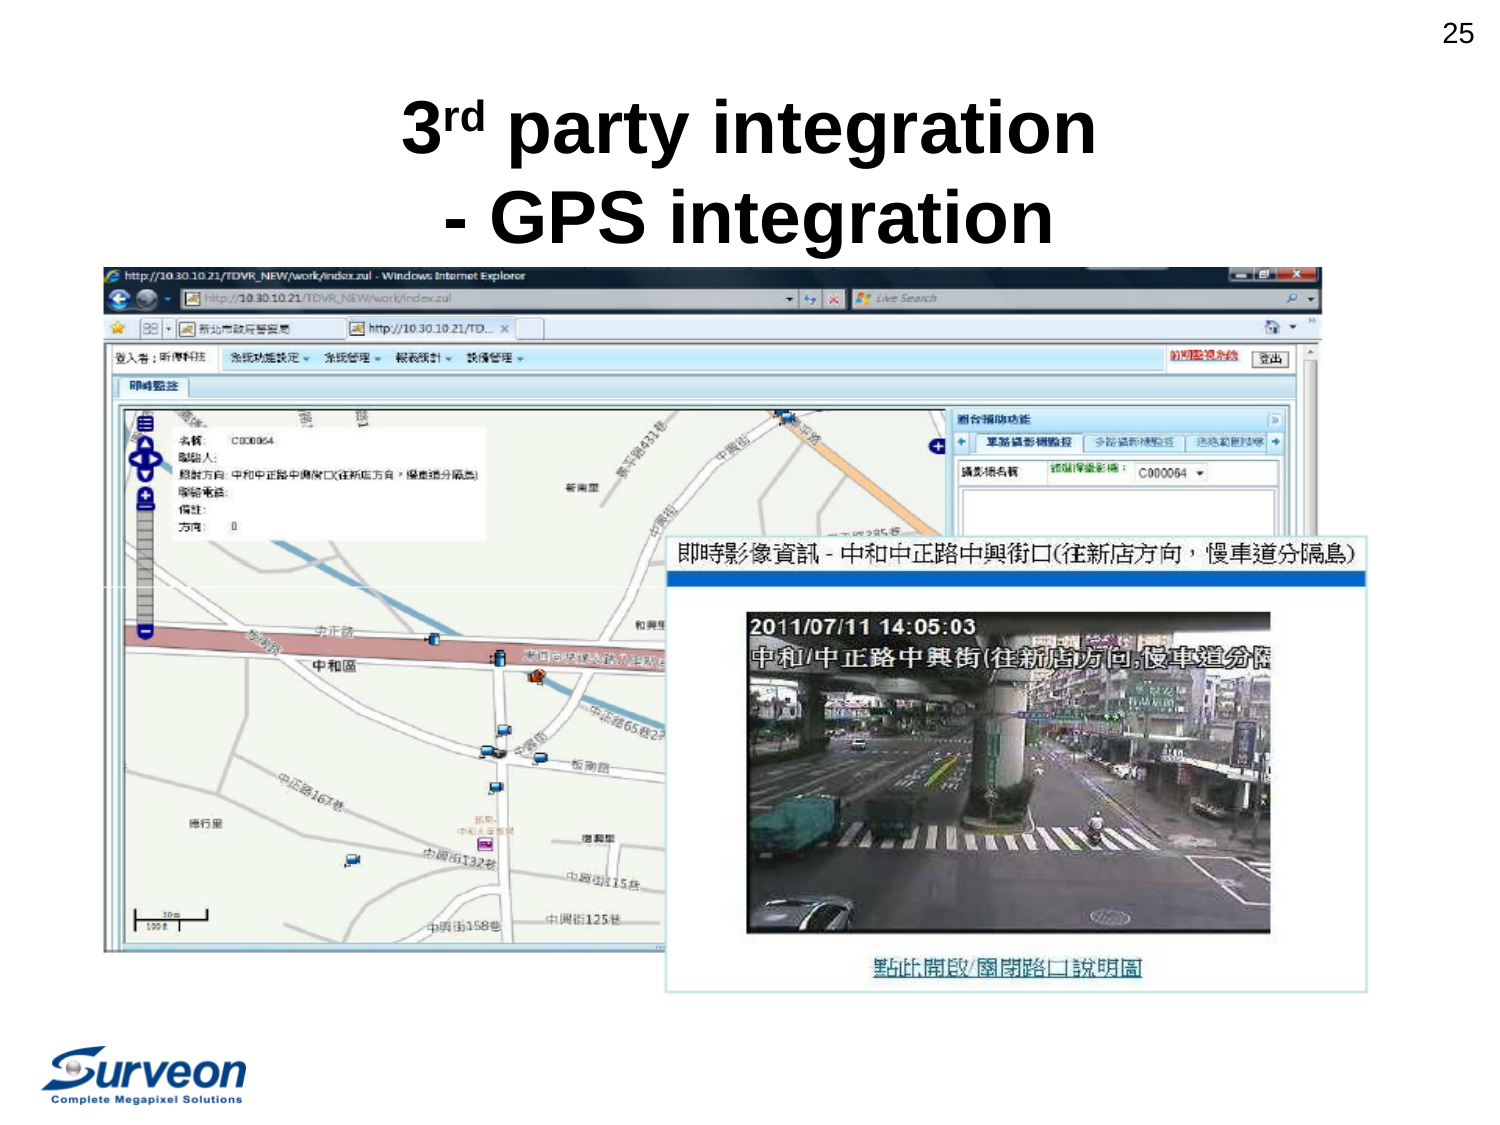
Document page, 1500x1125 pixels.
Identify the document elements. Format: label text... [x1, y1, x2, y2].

slide_number 25 [1139, 7, 1490, 74]
picture [71, 267, 1424, 1012]
picture [41, 1046, 246, 1105]
title 3rd party integration - GPS integration [0, 74, 1500, 263]
